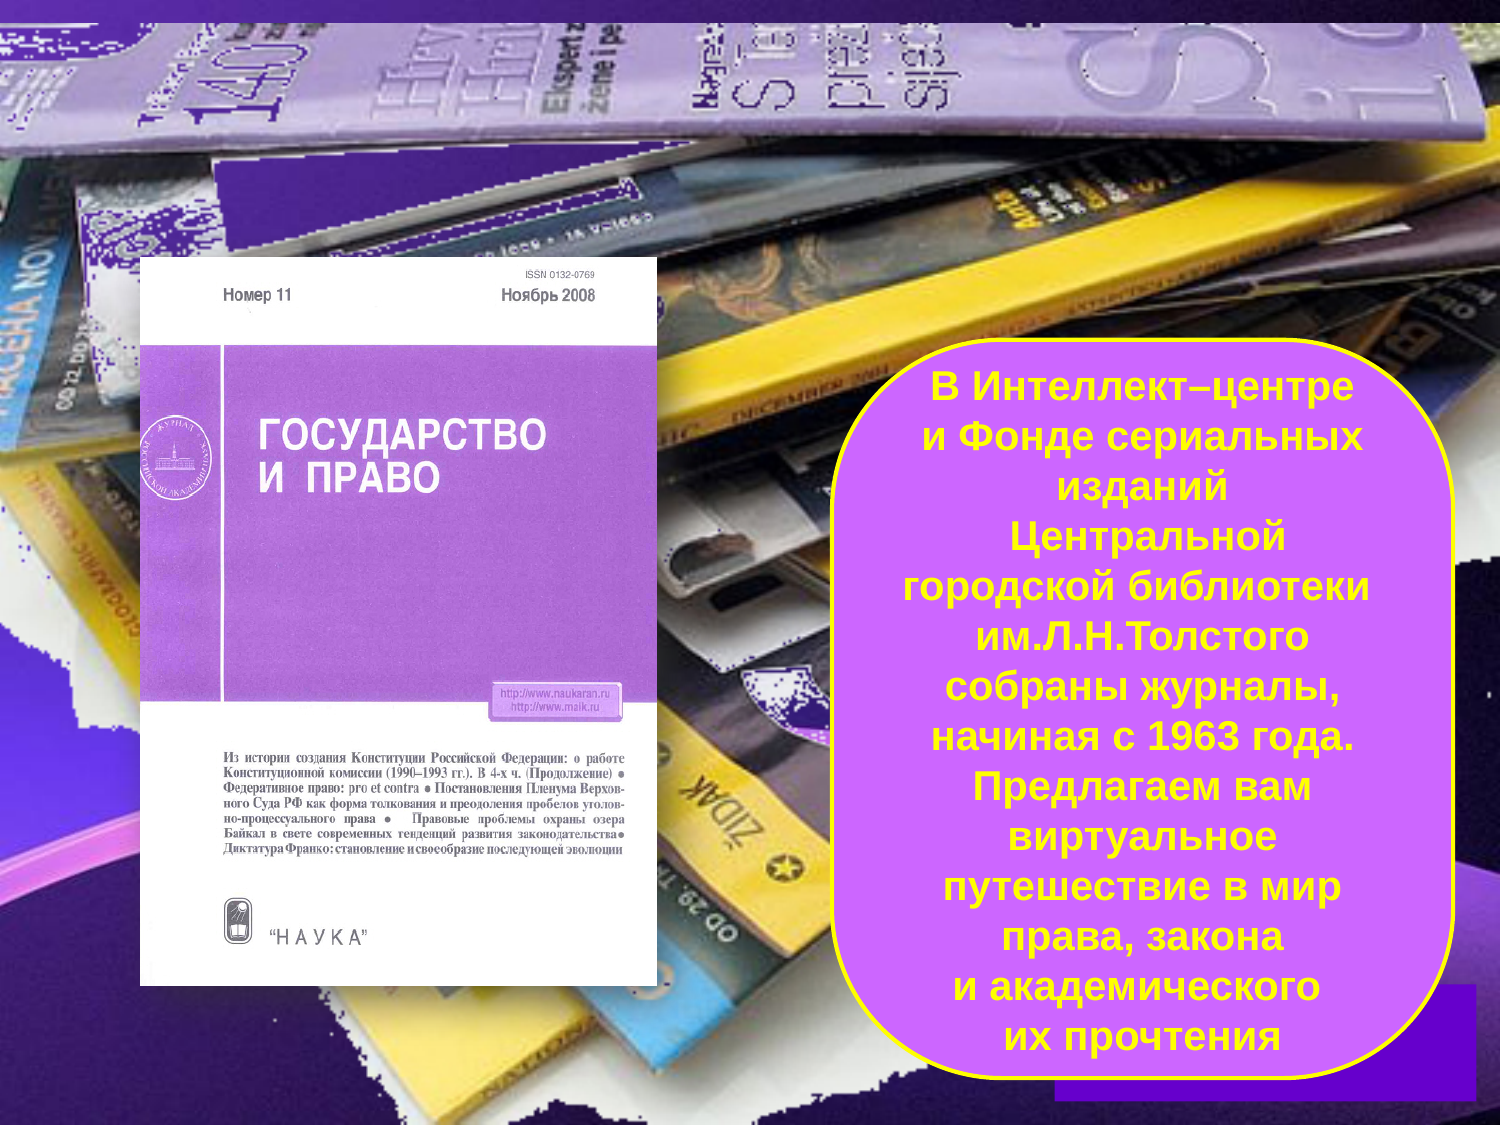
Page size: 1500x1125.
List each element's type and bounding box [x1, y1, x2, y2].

picture [0, 23, 1500, 1125]
text_box [0, 0, 1500, 23]
